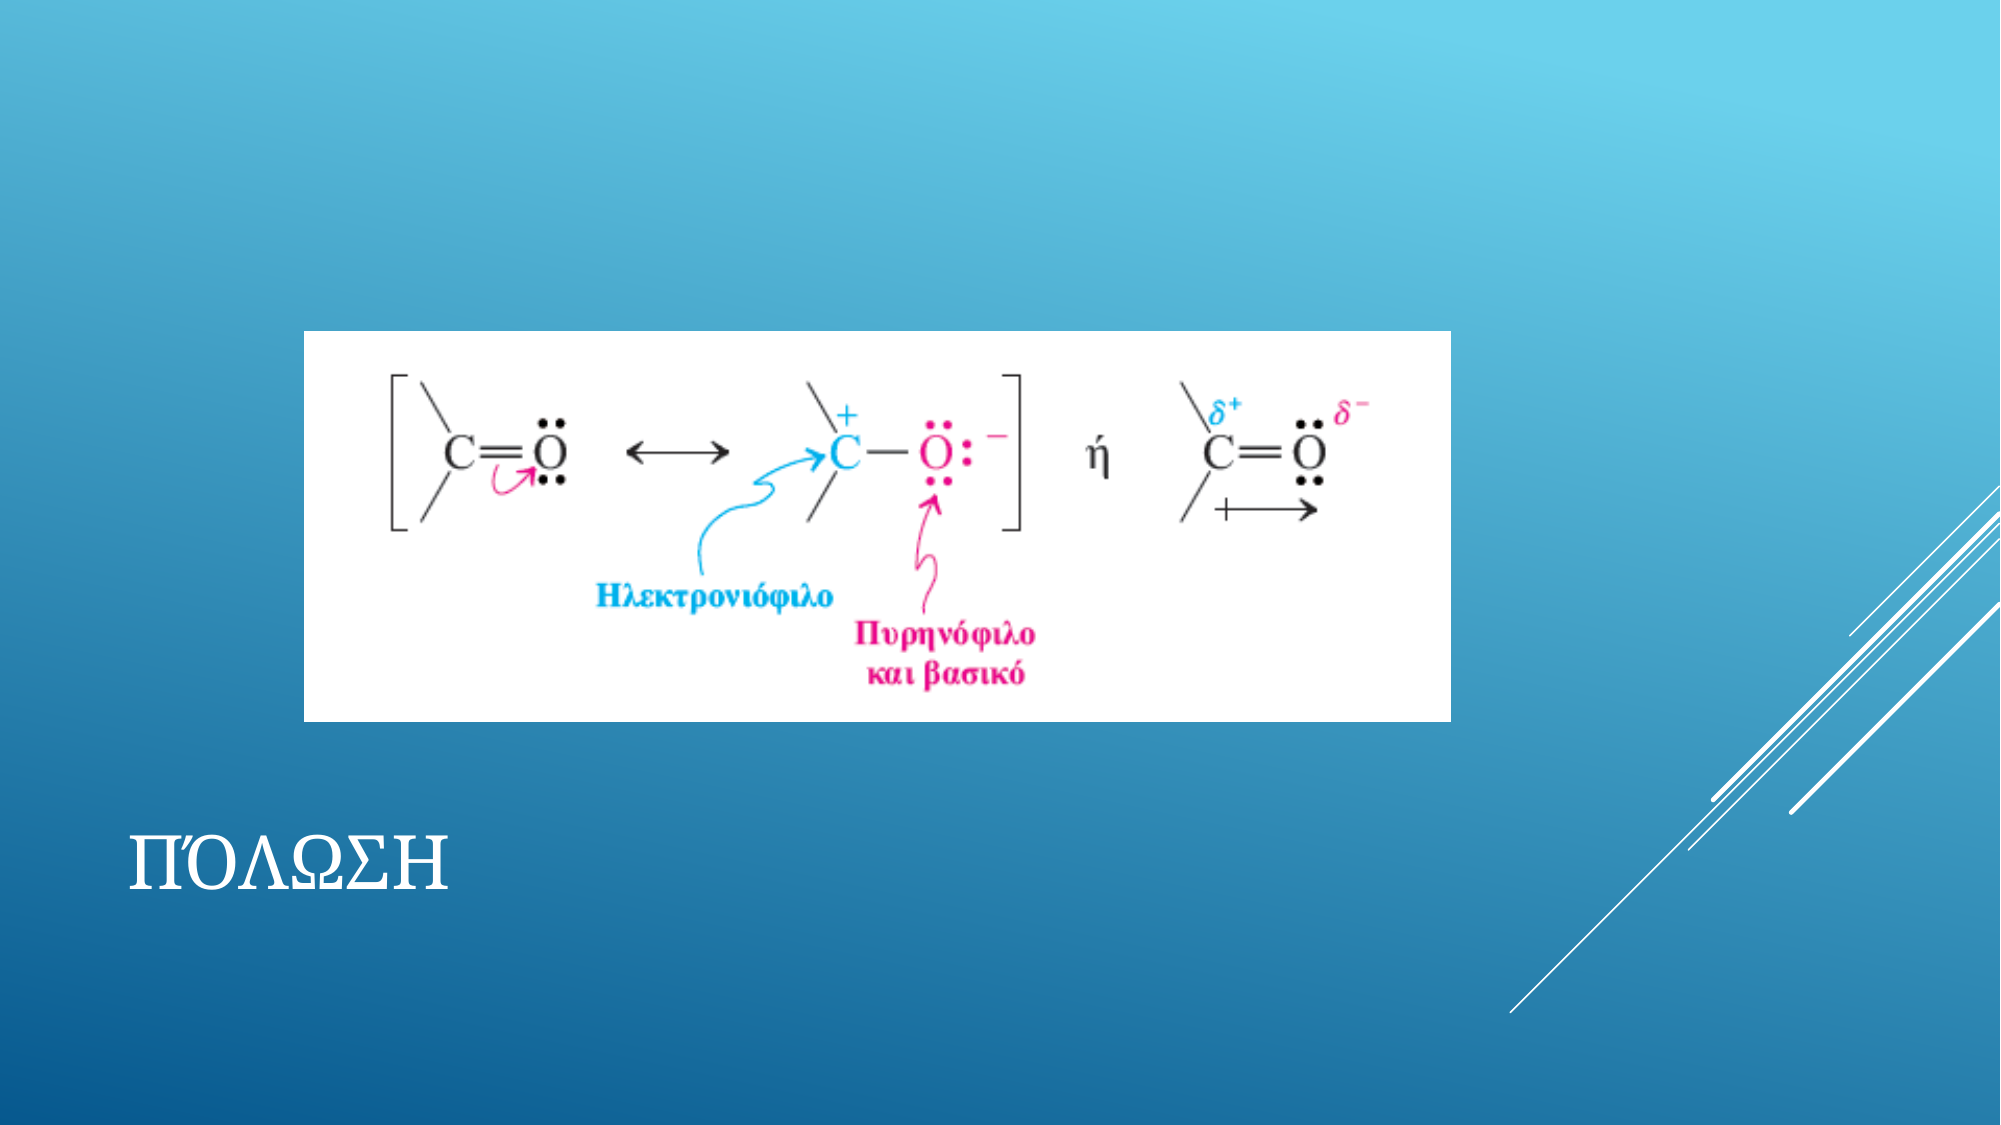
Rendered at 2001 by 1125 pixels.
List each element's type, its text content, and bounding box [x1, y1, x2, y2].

title πόλωση [112, 736, 608, 984]
picture [304, 331, 1451, 722]
